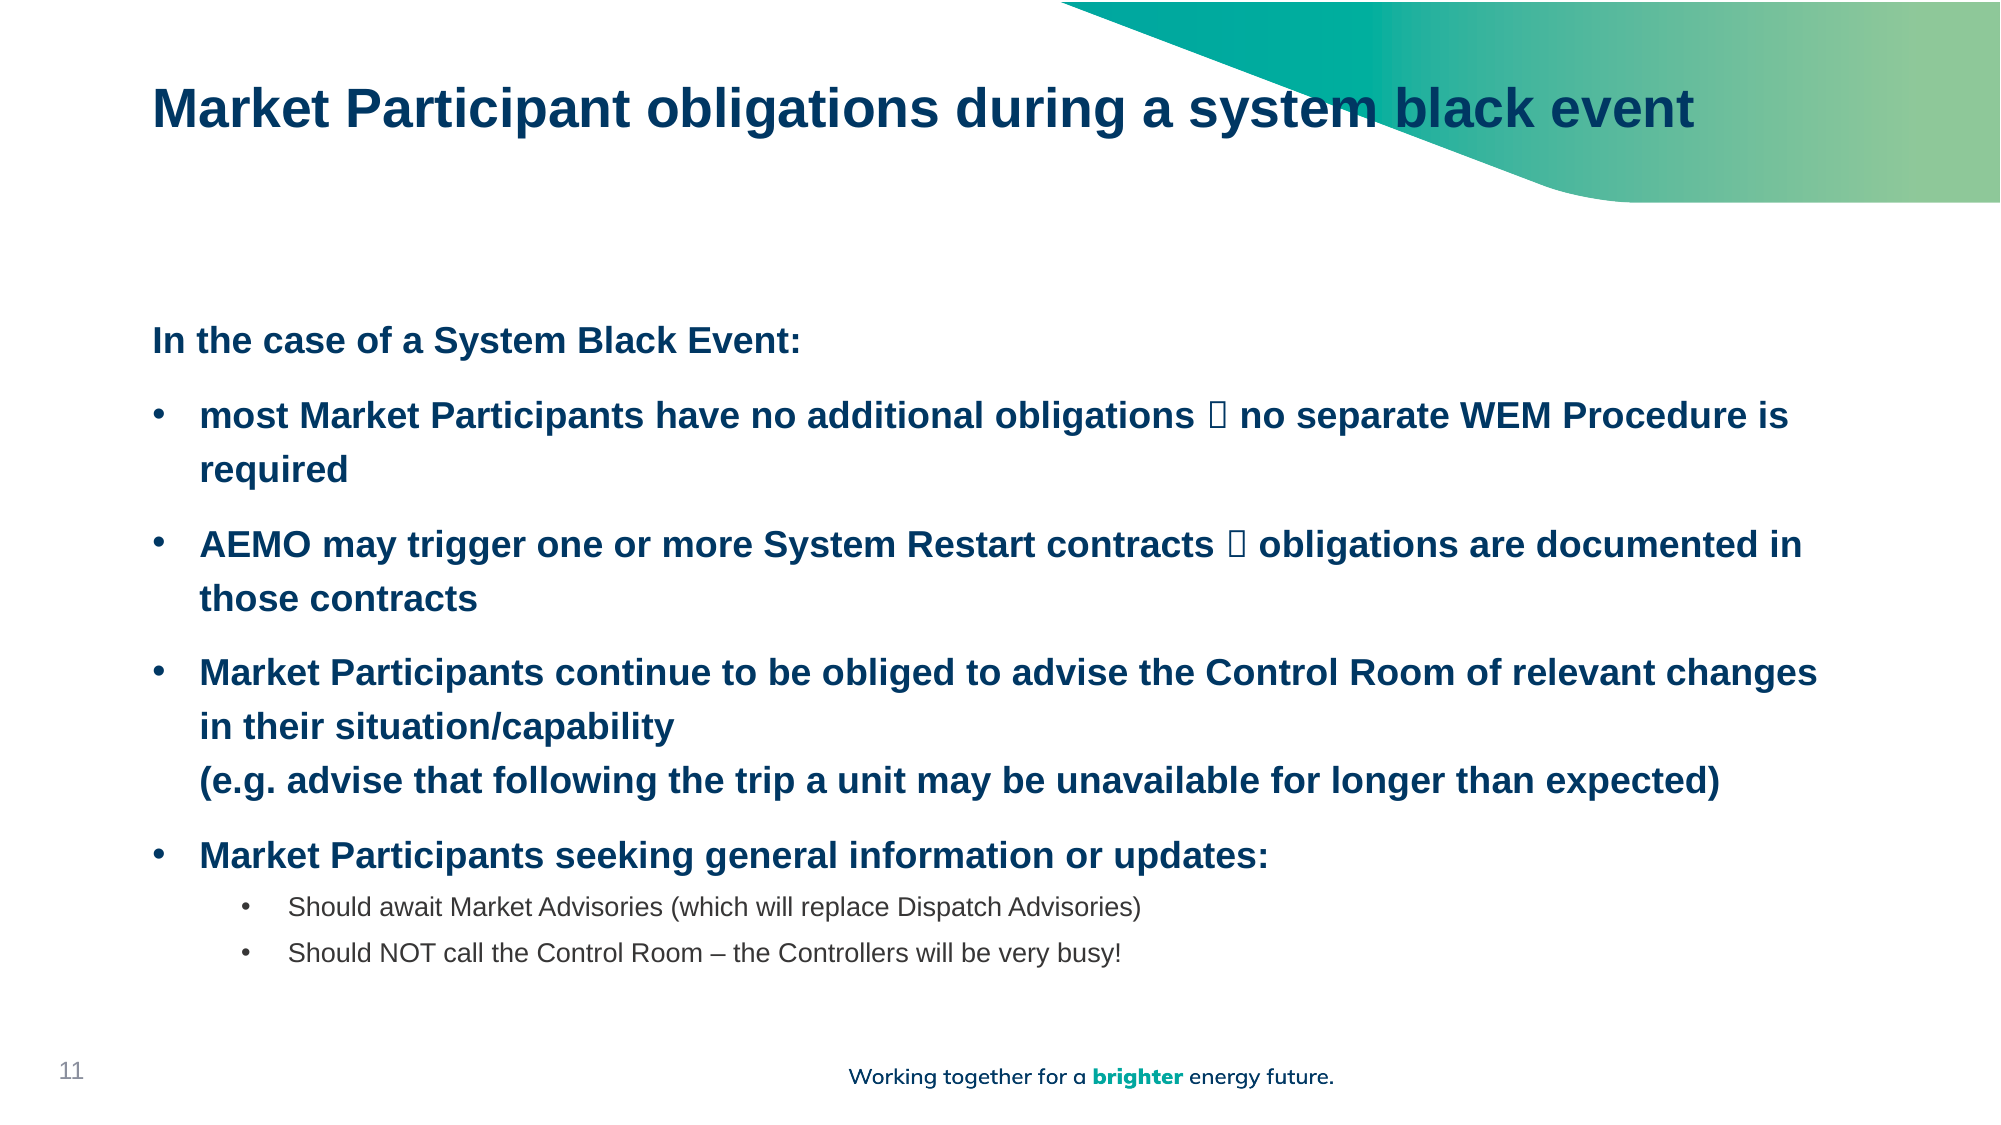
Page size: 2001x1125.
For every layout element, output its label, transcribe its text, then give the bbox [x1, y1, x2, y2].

picture [0, 2, 2000, 1125]
list In the case of a System Black Event: most Market Participants have no additional obligations  no separate WEM Procedure is required AEMO may trigger one or more System Restart contracts  obligations are documented in those contracts Market Participants continue to be obliged to advise the Control Room of relevant changes in their situation/capability (e.g. advise that following the trip a unit may be unavailable for longer than expected) Market Participants seeking general information or updates: Should await Market Advisories (which will replace Dispatch Advisories) Should NOT call the Control Room – the Controllers will be very busy! [137, 299, 1863, 1014]
slide_number 11 [43, 1039, 494, 1100]
title Market Participant obligations during a system black event [137, 72, 1863, 189]
